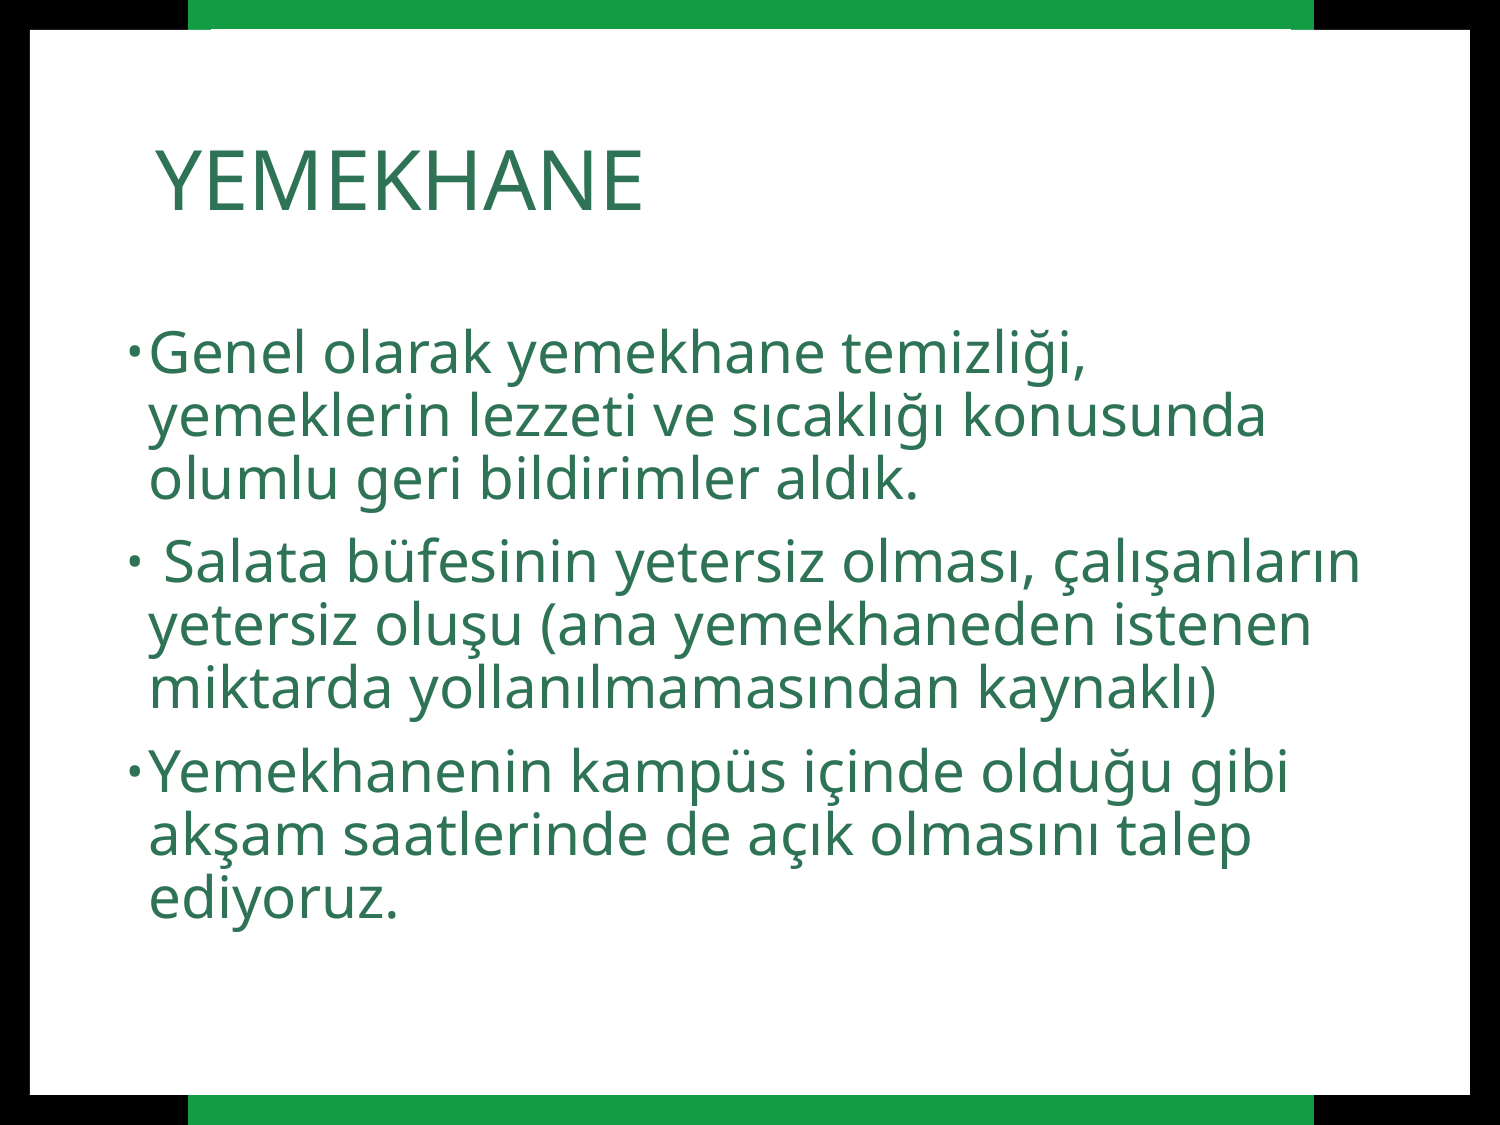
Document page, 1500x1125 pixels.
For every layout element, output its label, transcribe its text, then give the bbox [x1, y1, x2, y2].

picture [0, 0, 1500, 1125]
list Genel olarak yemekhane temizliği, yemeklerin lezzeti ve sıcaklığı konusunda olumlu geri bildirimler aldık. Salata büfesinin yetersiz olması, çalışanların yetersiz oluşu (ana yemekhaneden istenen miktarda yollanılmamasından kaynaklı) Yemekhanenin kampüs içinde olduğu gibi akşam saatlerinde de açık olmasını talep ediyoruz. [105, 315, 1412, 978]
title YEMEKHANE [140, 99, 1356, 268]
